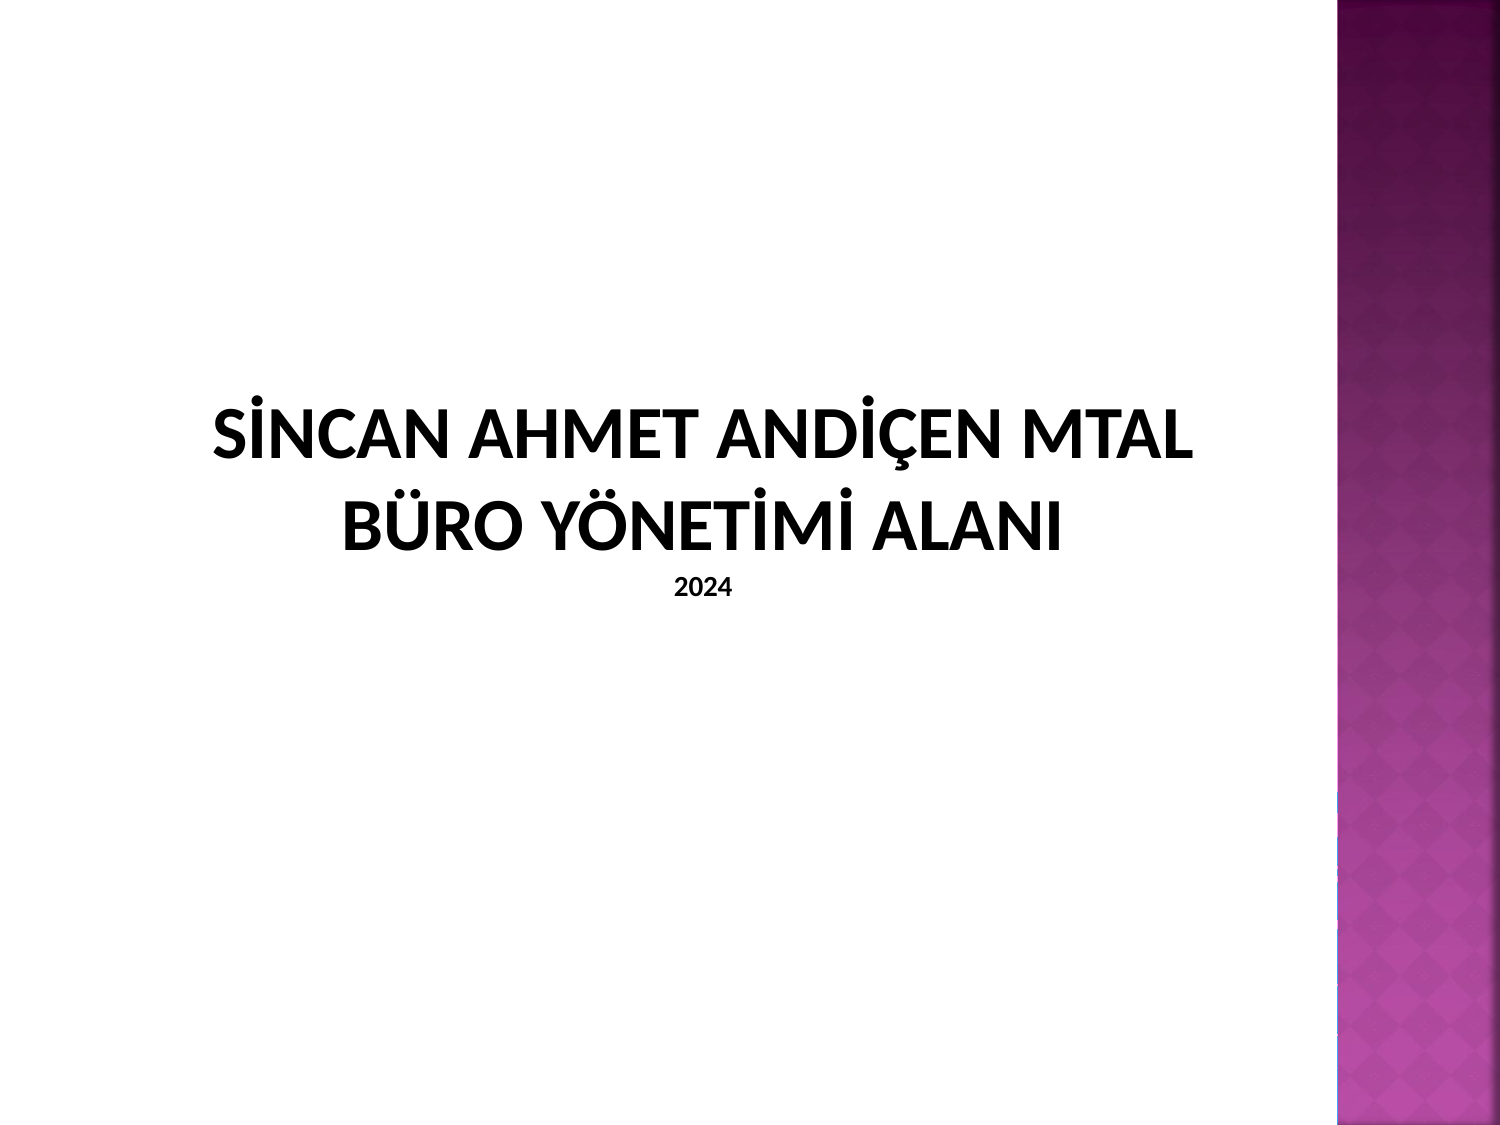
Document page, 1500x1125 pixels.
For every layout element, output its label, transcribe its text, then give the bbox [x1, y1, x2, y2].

text_box SİNCAN AHMET ANDİÇEN MTAL BÜRO YÖNETİMİ ALANI 2024 [158, 197, 1248, 603]
picture [1336, 0, 1500, 1125]
